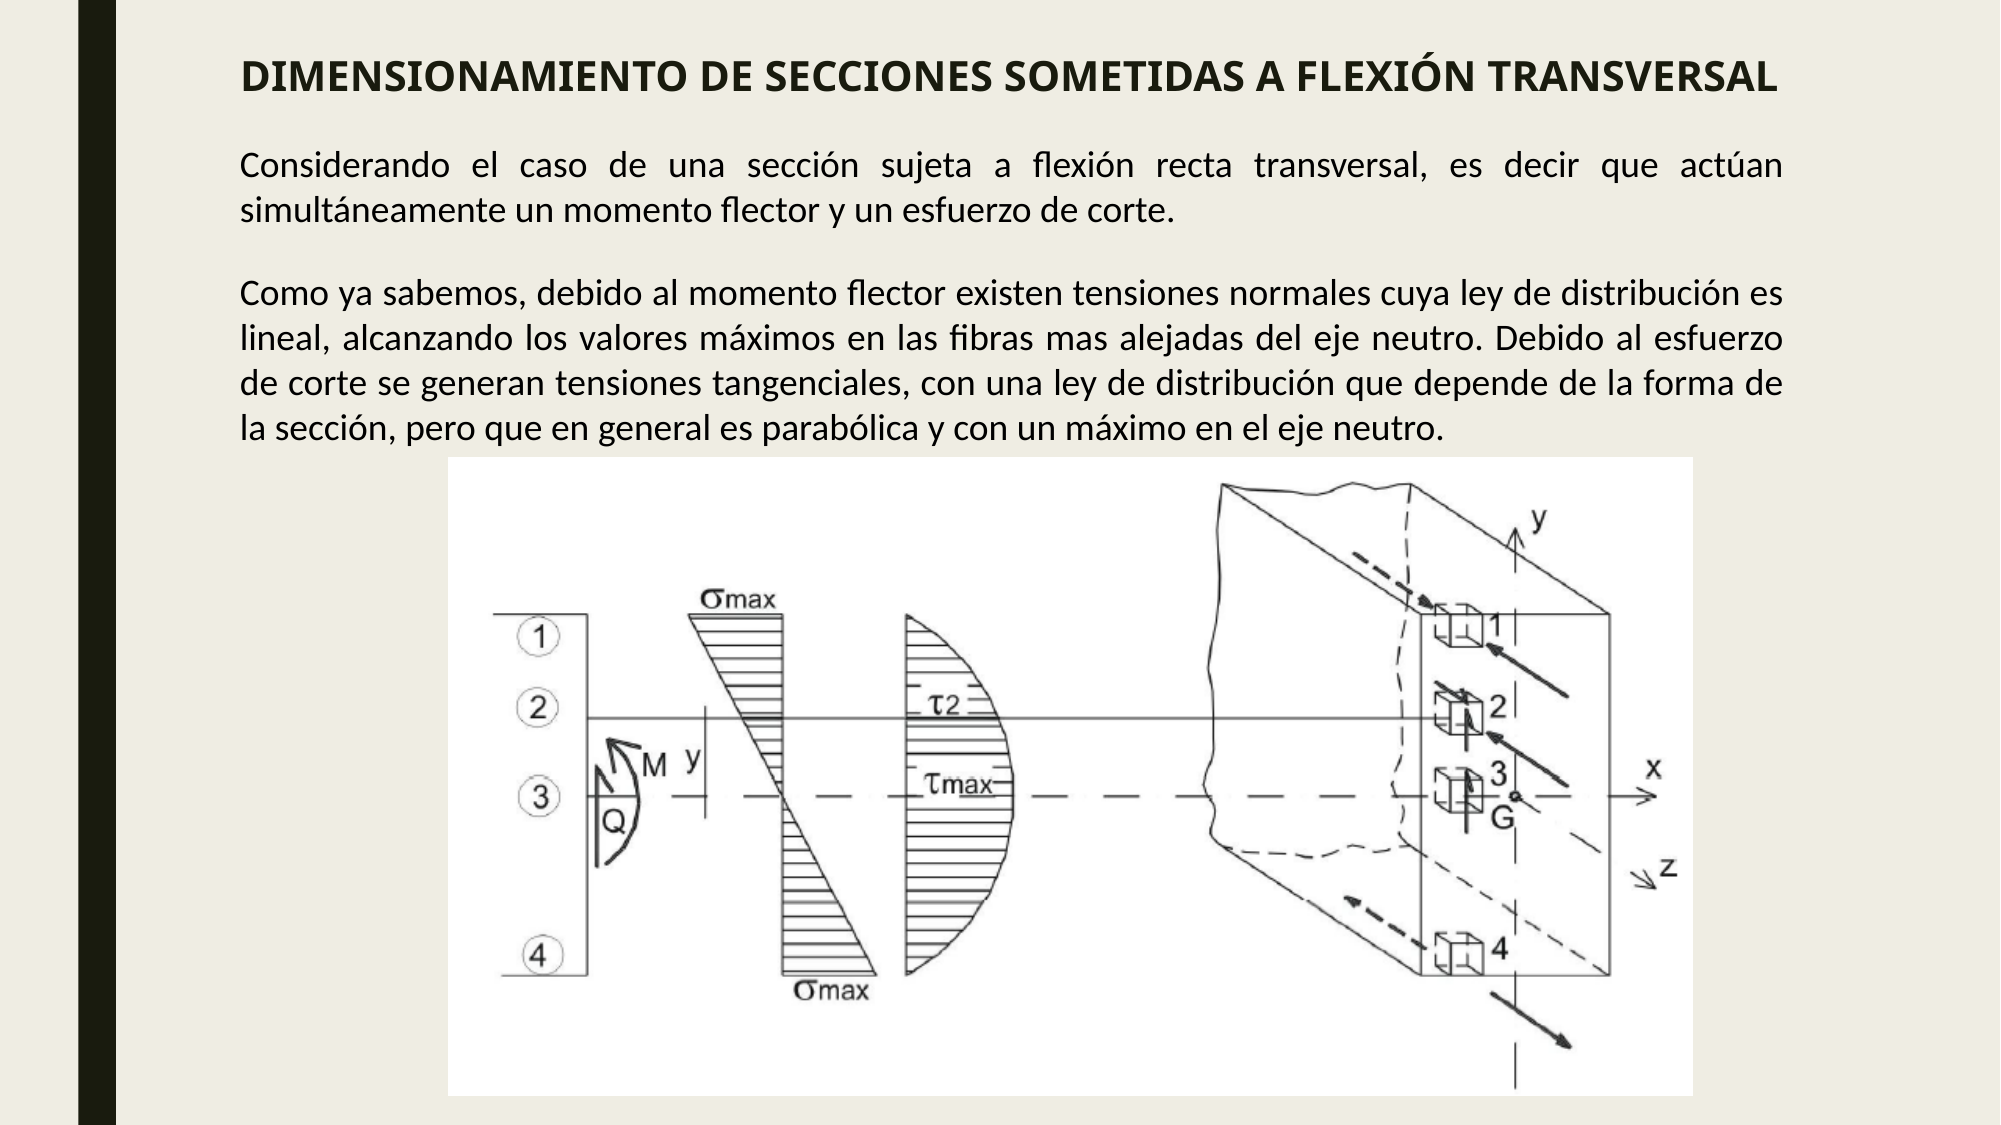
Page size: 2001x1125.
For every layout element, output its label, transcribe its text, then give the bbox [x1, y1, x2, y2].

picture [448, 457, 1693, 1096]
text_box Como ya sabemos, debido al momento flector existen tensiones normales cuya ley de distribución es lineal, alcanzando los valores máximos en las fibras mas alejadas del eje neutro. Debido al esfuerzo de corte se generan tensiones tangenciales, con una ley de distribución que depende de la forma de la sección, pero que en general es parabólica y con un máximo en el eje neutro. [224, 260, 1800, 456]
title DIMENSIONAMIENTO DE SECCIONES SOMETIDAS A FLEXIÓN TRANSVERSAL [225, 48, 1800, 112]
text_box Considerando el caso de una sección sujeta a flexión recta transversal, es decir que actúan simultáneamente un momento flector y un esfuerzo de corte. [224, 133, 1800, 238]
